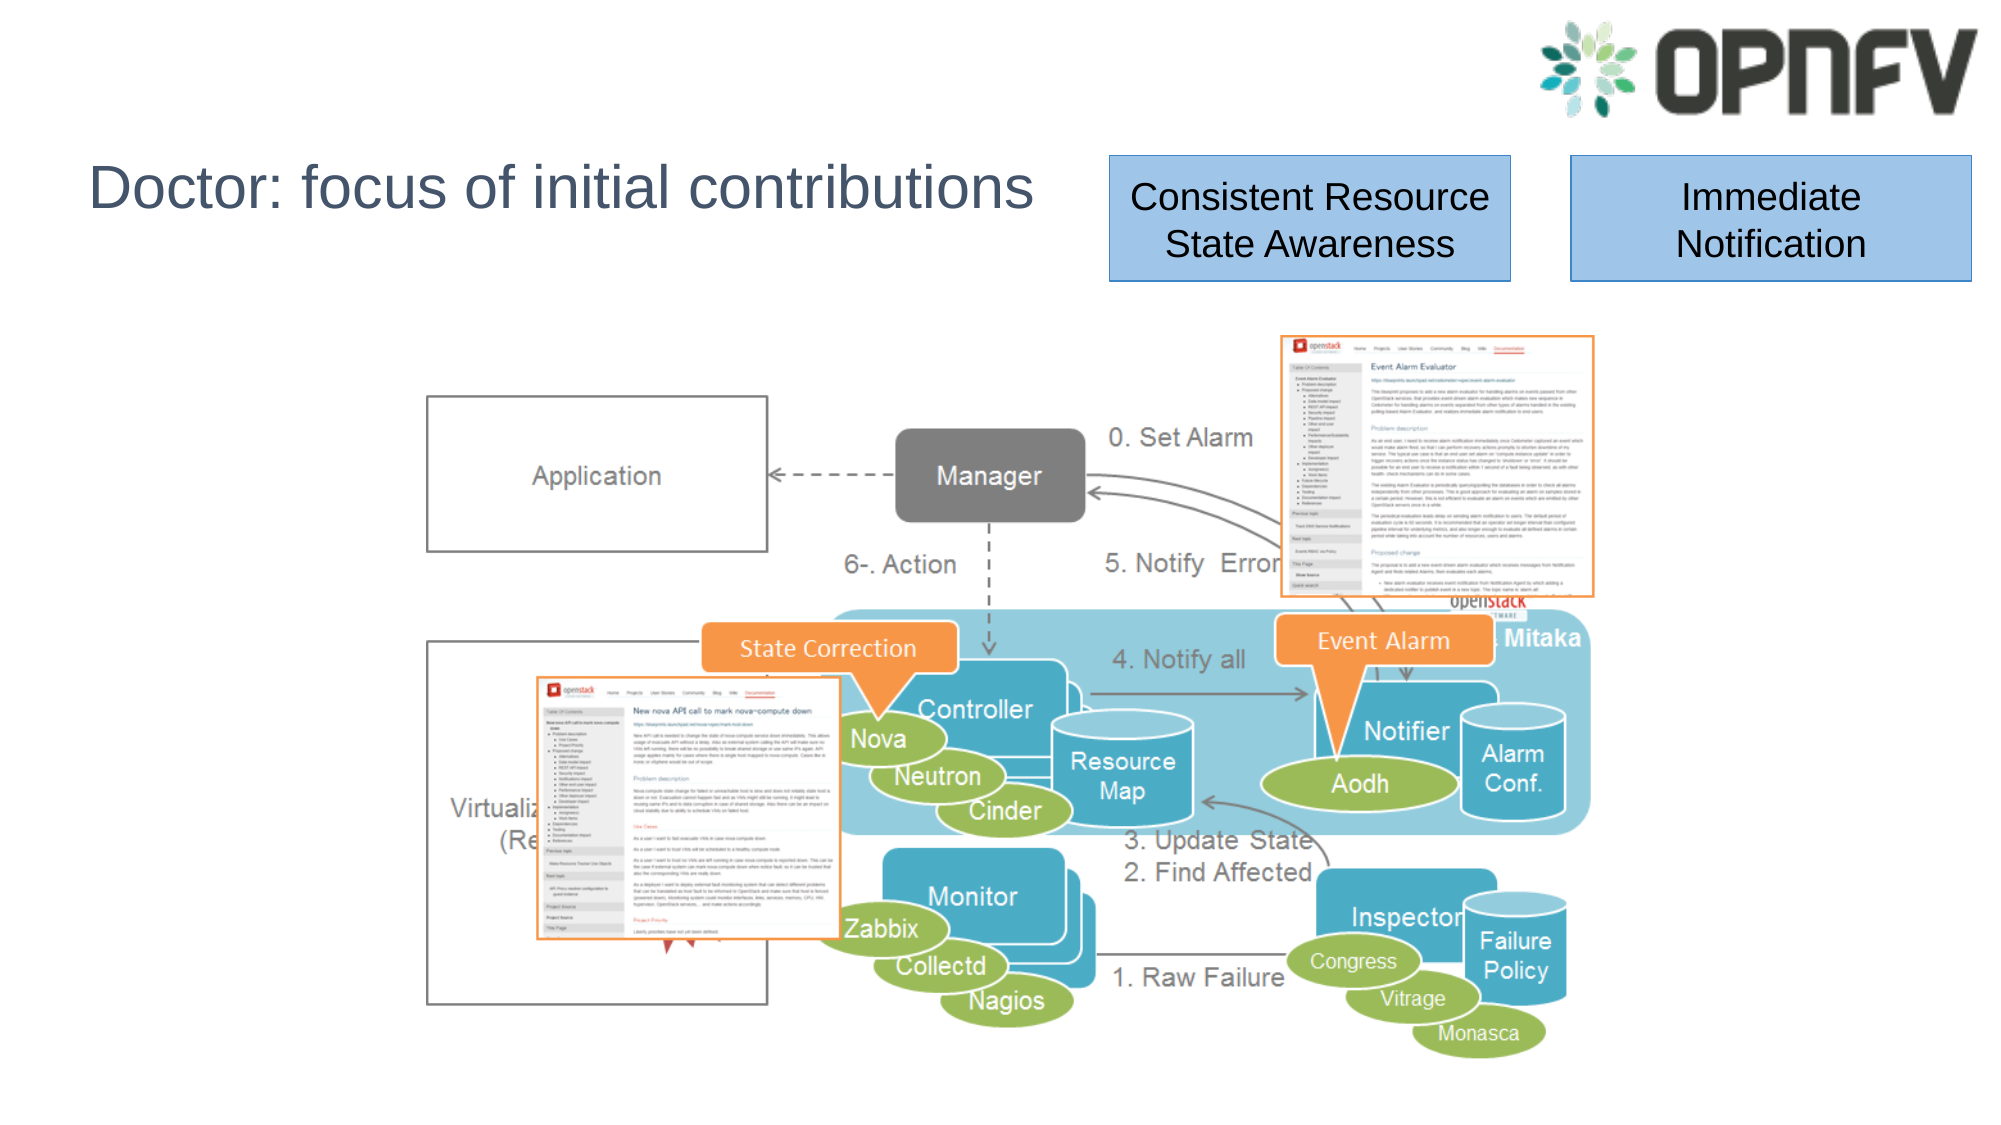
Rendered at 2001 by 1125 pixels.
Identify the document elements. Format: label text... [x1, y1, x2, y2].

text_box Immediate Notification [1570, 155, 1972, 281]
text_box Consistent Resource State Awareness [1109, 155, 1511, 281]
title Doctor: focus of initial contributions [68, 116, 1932, 242]
picture [1537, 17, 1982, 122]
picture [426, 335, 1605, 1061]
